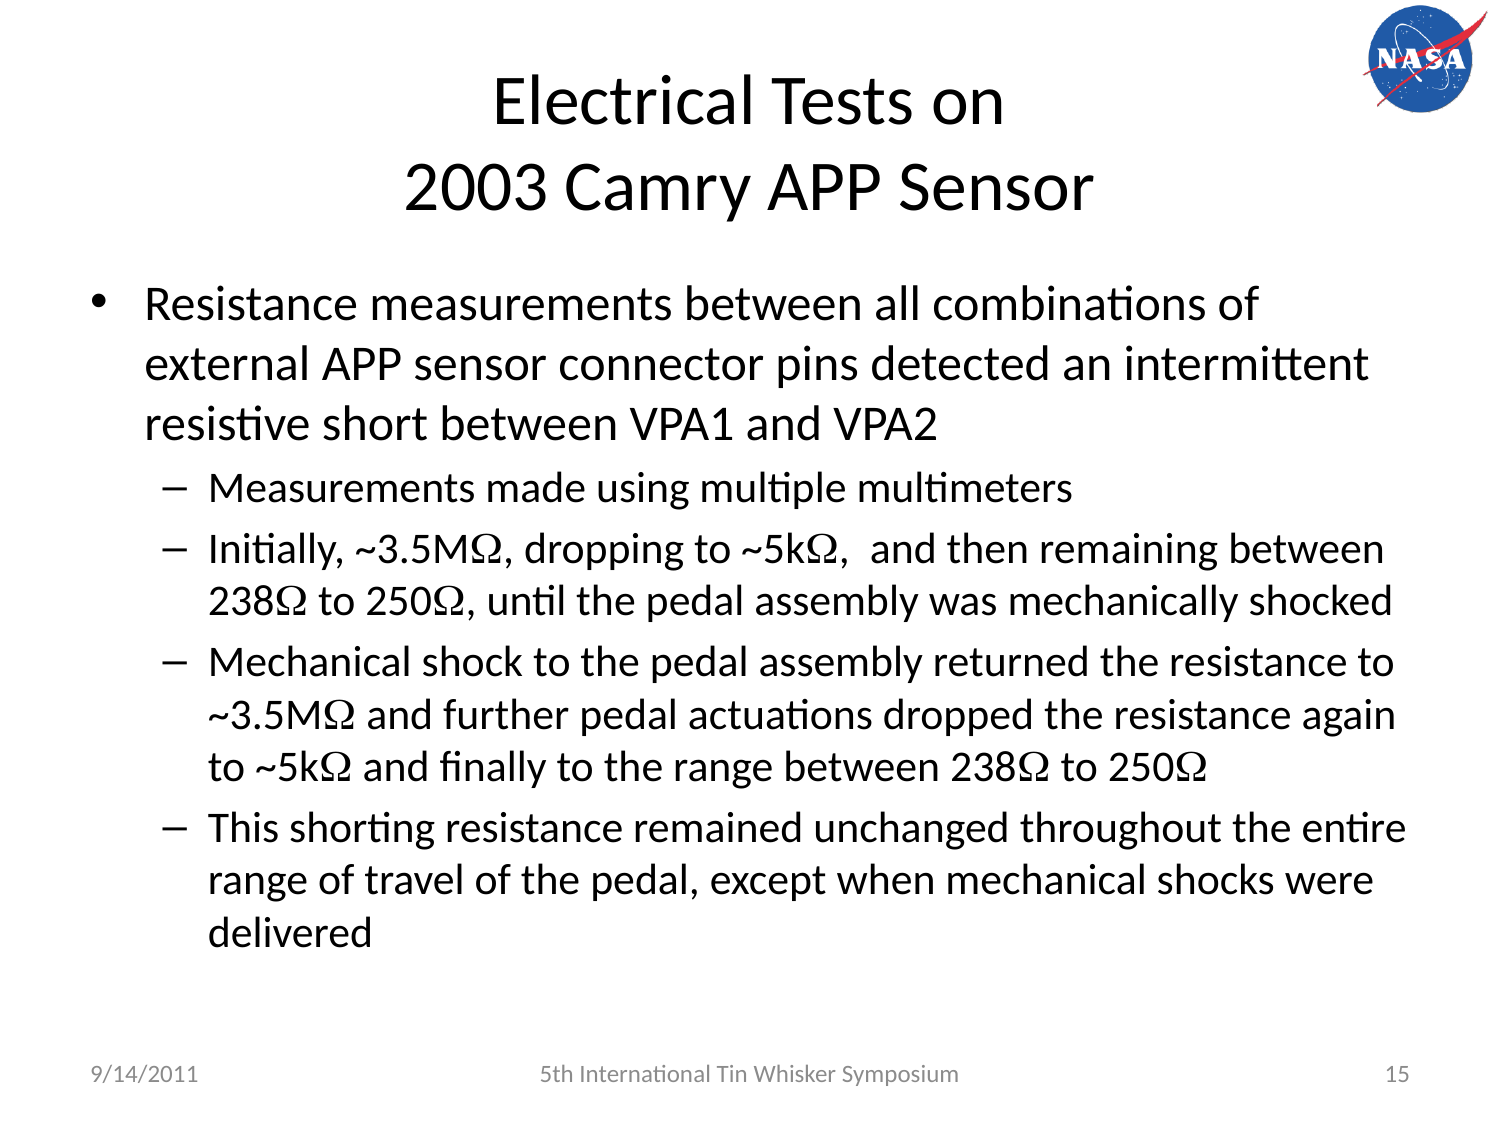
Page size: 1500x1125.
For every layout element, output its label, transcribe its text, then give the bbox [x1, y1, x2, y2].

title Electrical Tests on 2003 Camry APP Sensor [75, 45, 1425, 233]
slide_number 15 [1074, 1042, 1425, 1103]
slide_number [75, 1042, 425, 1103]
picture [1362, 5, 1488, 113]
footer 5th International Tin Whisker Symposium [512, 1042, 988, 1103]
list Resistance measurements between all combinations of external APP sensor connector pins detected an intermittent resistive short between VPA1 and VPA2 Measurements made using multiple multimeters Initially, ~3.5M, dropping to ~5k, and then remaining between 238 to 250, until the pedal assembly was mechanically shocked Mechanical shock to the pedal assembly returned the resistance to ~3.5M and further pedal actuations dropped the resistance again to ~5k and finally to the range between 238 to 250 This shorting resistance remained unchanged throughout the entire range of travel of the pedal, except when mechanical shocks were delivered [75, 262, 1425, 1005]
